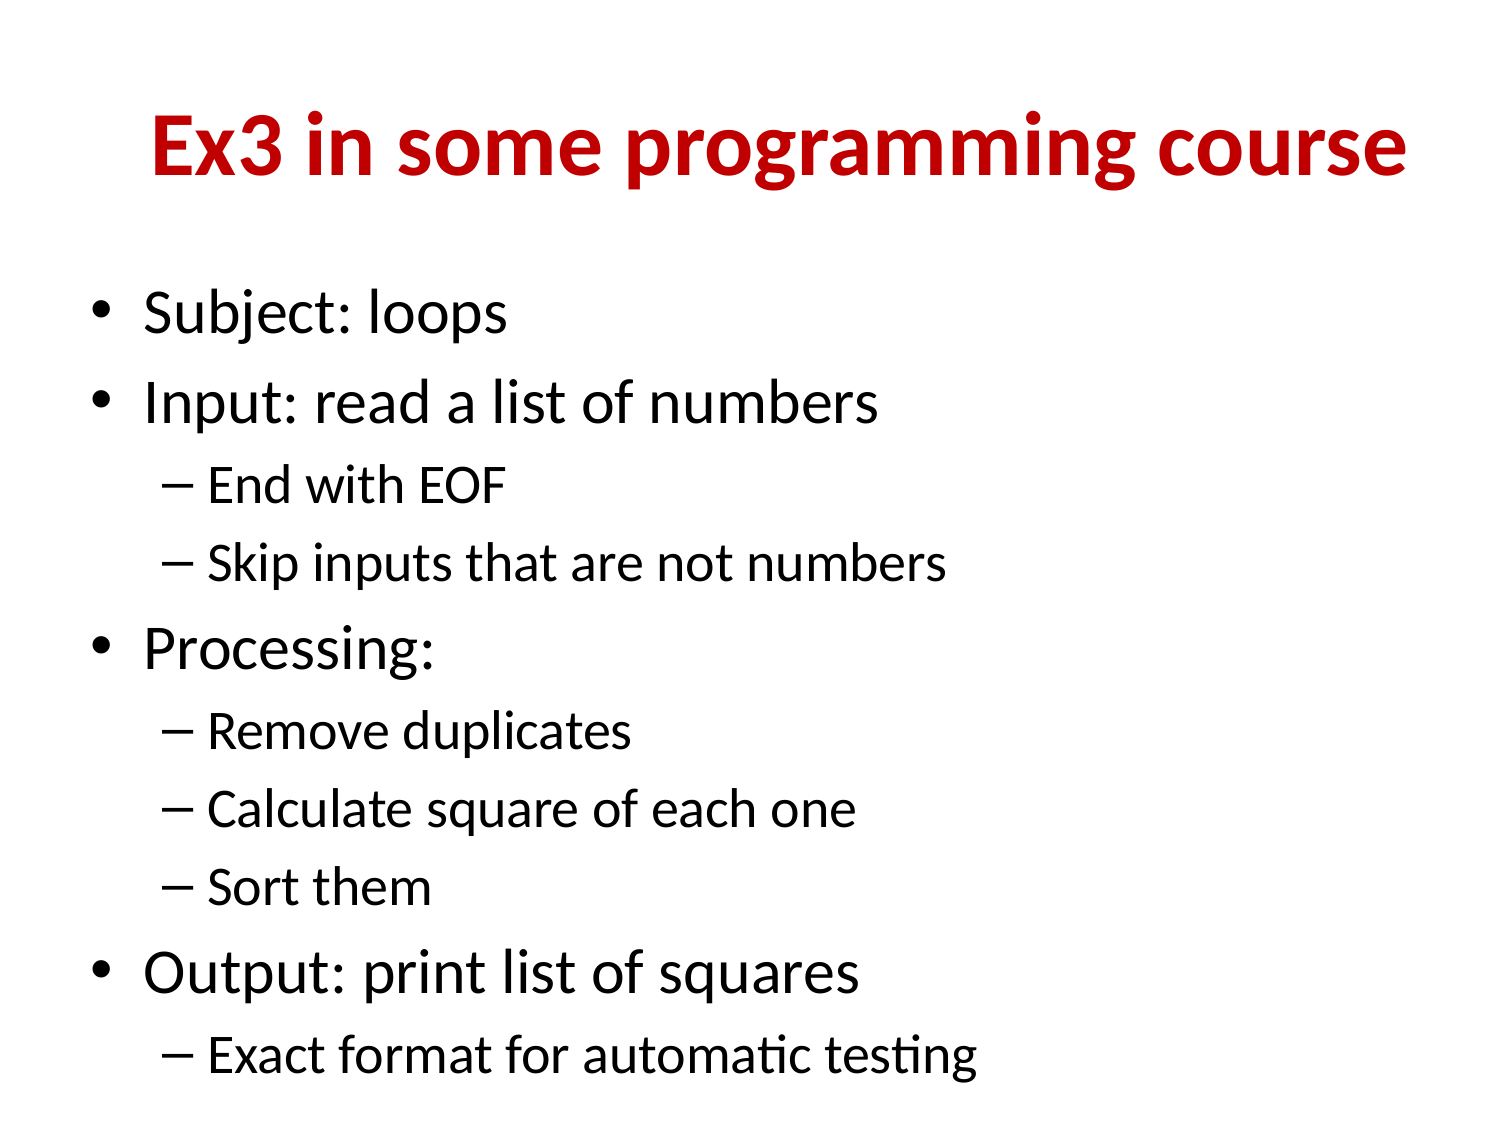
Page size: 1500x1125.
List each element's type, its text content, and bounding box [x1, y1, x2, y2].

list Subject: loops Input: read a list of numbers End with EOF Skip inputs that are not numbers Processing: Remove duplicates Calculate square of each one Sort them Output: print list of squares Exact format for automatic testing [75, 262, 1425, 1094]
title Ex3 in some programming course [75, 45, 1425, 233]
